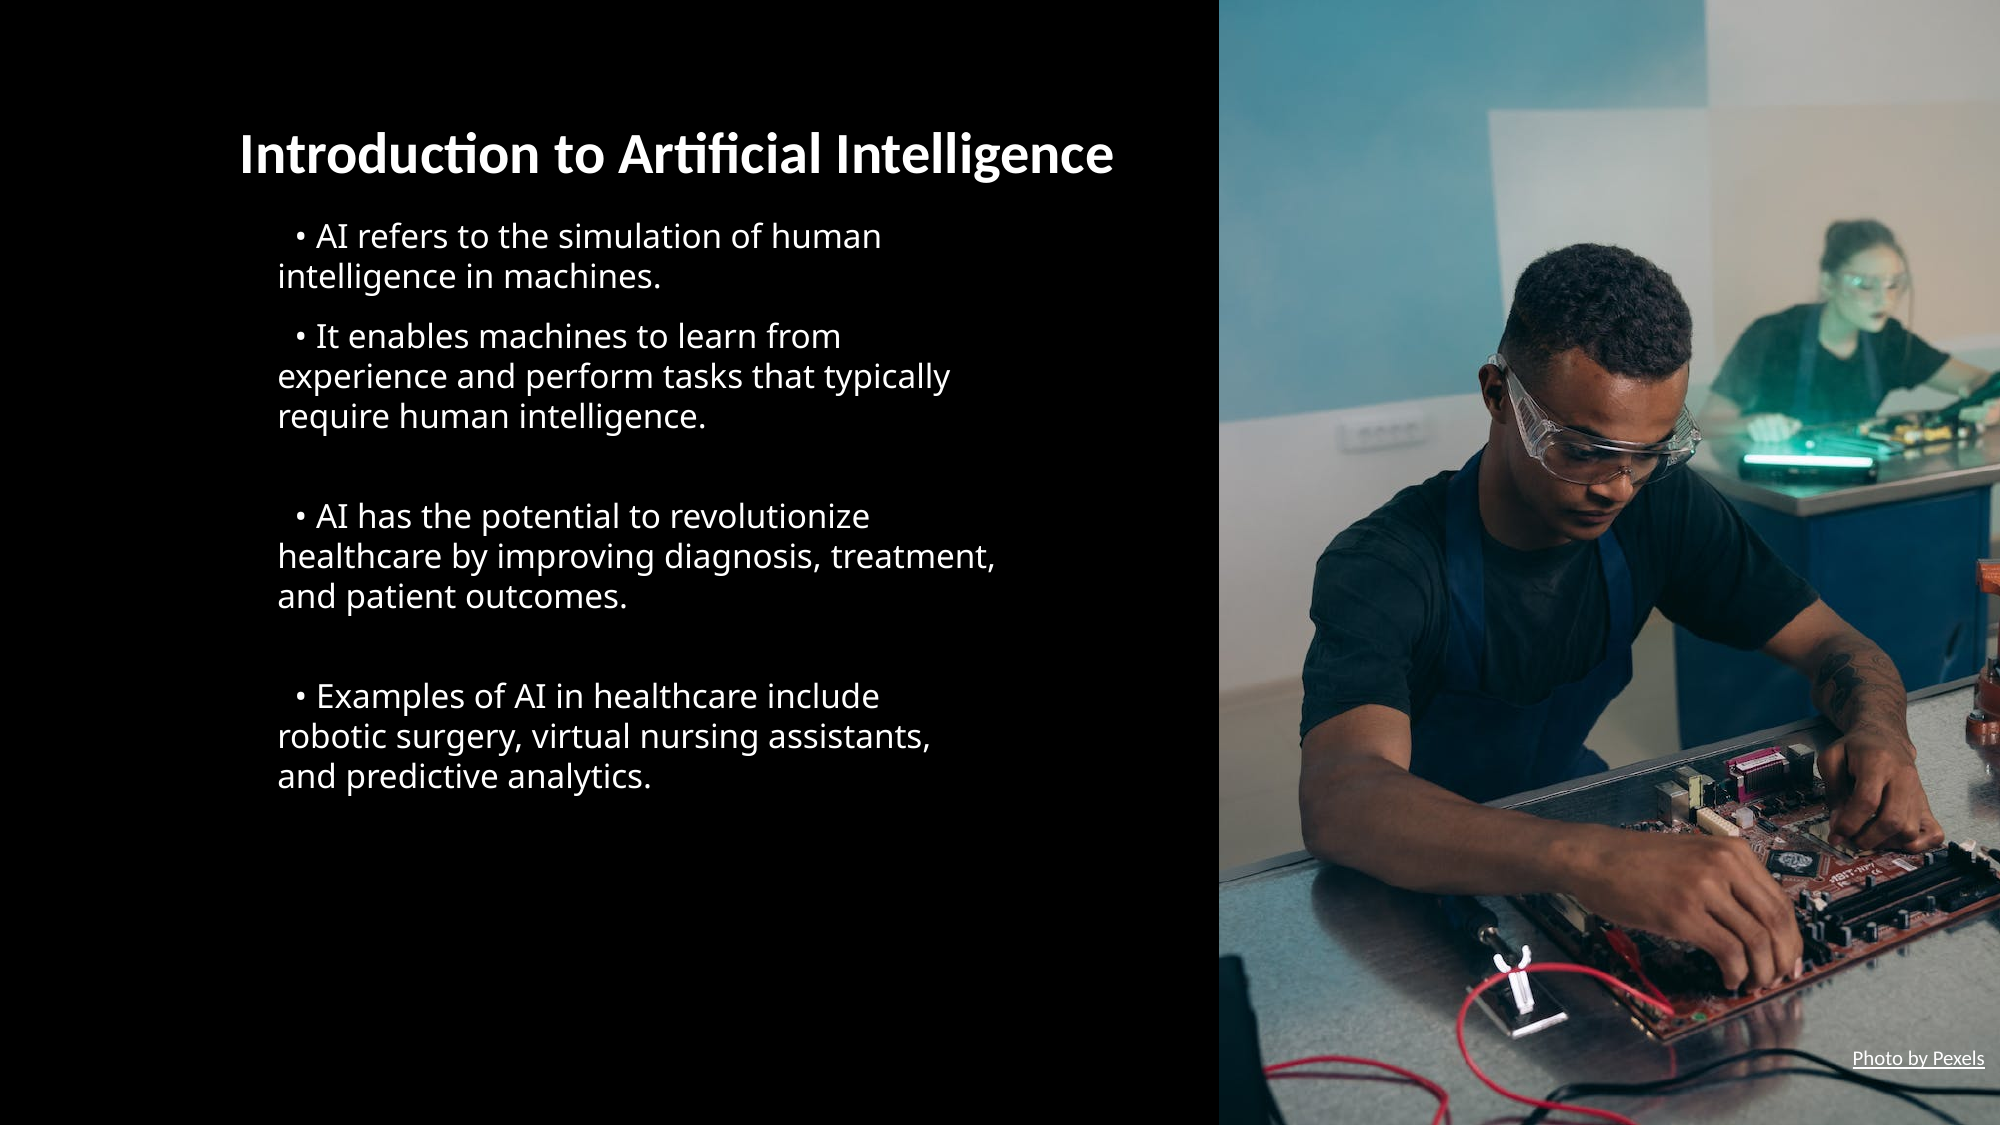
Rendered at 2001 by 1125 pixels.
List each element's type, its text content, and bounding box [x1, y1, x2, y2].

text_box • It enables machines to learn from experience and perform tasks that typically require human intelligence. [262, 337, 1013, 413]
text_box Introduction to Artificial Intelligence [225, 112, 1219, 188]
text_box • Examples of AI in healthcare include robotic surgery, virtual nursing assistants, and predictive analytics. [262, 697, 1013, 773]
text_box • AI has the potential to revolutionize healthcare by improving diagnosis, treatment, and patient outcomes. [262, 517, 1013, 593]
text_box • AI refers to the simulation of human intelligence in machines. [262, 217, 1013, 293]
picture [1219, 0, 2000, 1125]
